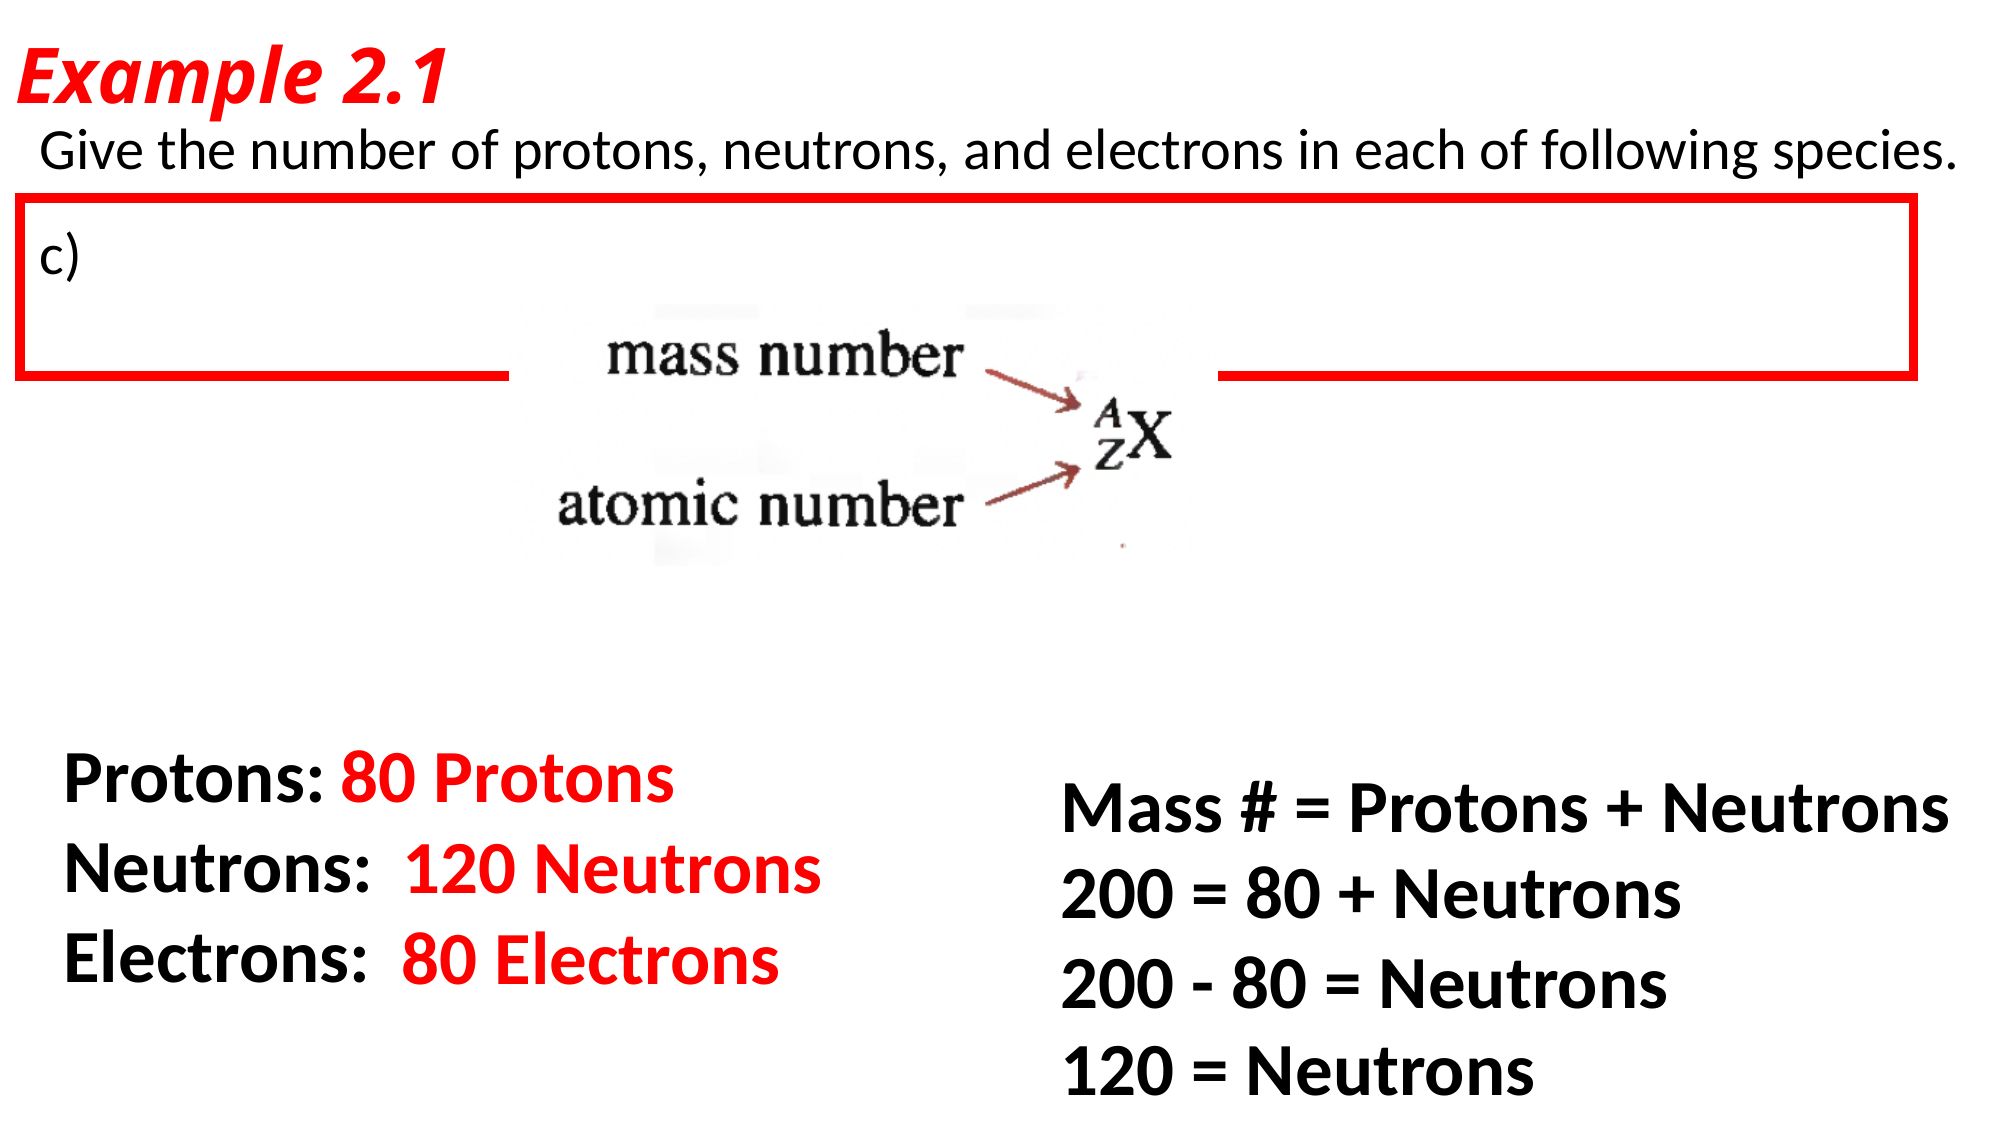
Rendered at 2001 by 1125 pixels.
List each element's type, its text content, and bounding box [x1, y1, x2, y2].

text_box Mass # = Protons + Neutrons [1045, 749, 1980, 836]
picture [509, 303, 1218, 566]
text_box Protons: Neutrons: Electrons: [48, 720, 387, 1005]
text_box 120 Neutrons [387, 811, 864, 916]
title Example 2.1 [0, 0, 480, 157]
text_box 80 Protons [326, 720, 694, 825]
text_box 200 = 80 + Neutrons [1045, 836, 1980, 926]
text_box 120 = Neutrons [1045, 1012, 1980, 1118]
text_box 200 - 80 = Neutrons [1045, 926, 1980, 1012]
text_box 80 Electrons [386, 901, 810, 1007]
text_box [19, 197, 1915, 377]
